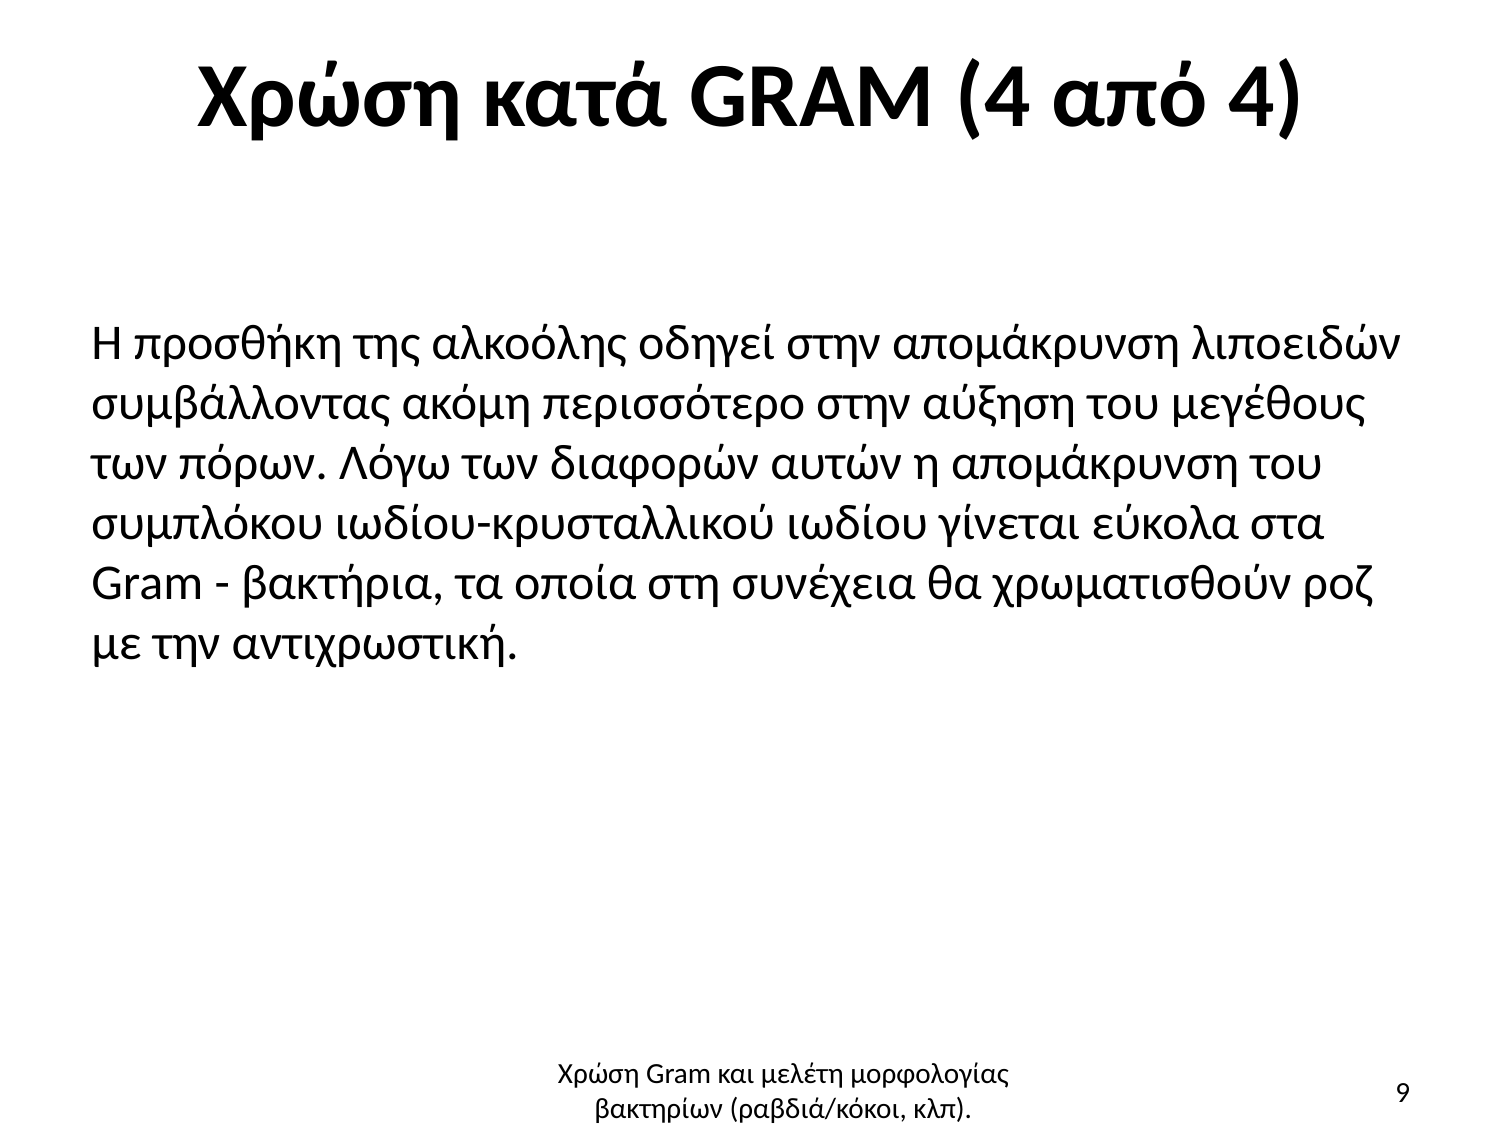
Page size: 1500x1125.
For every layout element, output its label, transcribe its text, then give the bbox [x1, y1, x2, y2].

title Χρώση κατά GRAM (4 από 4) [76, 1, 1425, 185]
text_box Χρώση Gram και μελέτη μορφολογίας βακτηρίων (ραβδιά/κόκοι, κλπ). [521, 1046, 1046, 1125]
text_box 9 [1074, 1066, 1425, 1125]
text_box Η προσθήκη της αλκοόλης οδηγεί στην απομάκρυνση λιποειδών συμβάλλοντας ακόμη περισσότερο στην αύξηση του μεγέθους των πόρων. Λόγω των διαφορών αυτών η απομάκρυνση του συμπλόκου ιωδίου-κρυσταλλικού ιωδίου γίνεται εύκολα στα Gram - βακτήρια, τα οποία στη συνέχεια θα χρωματισθούν ροζ με την αντιχρωστική. [76, 301, 1425, 677]
